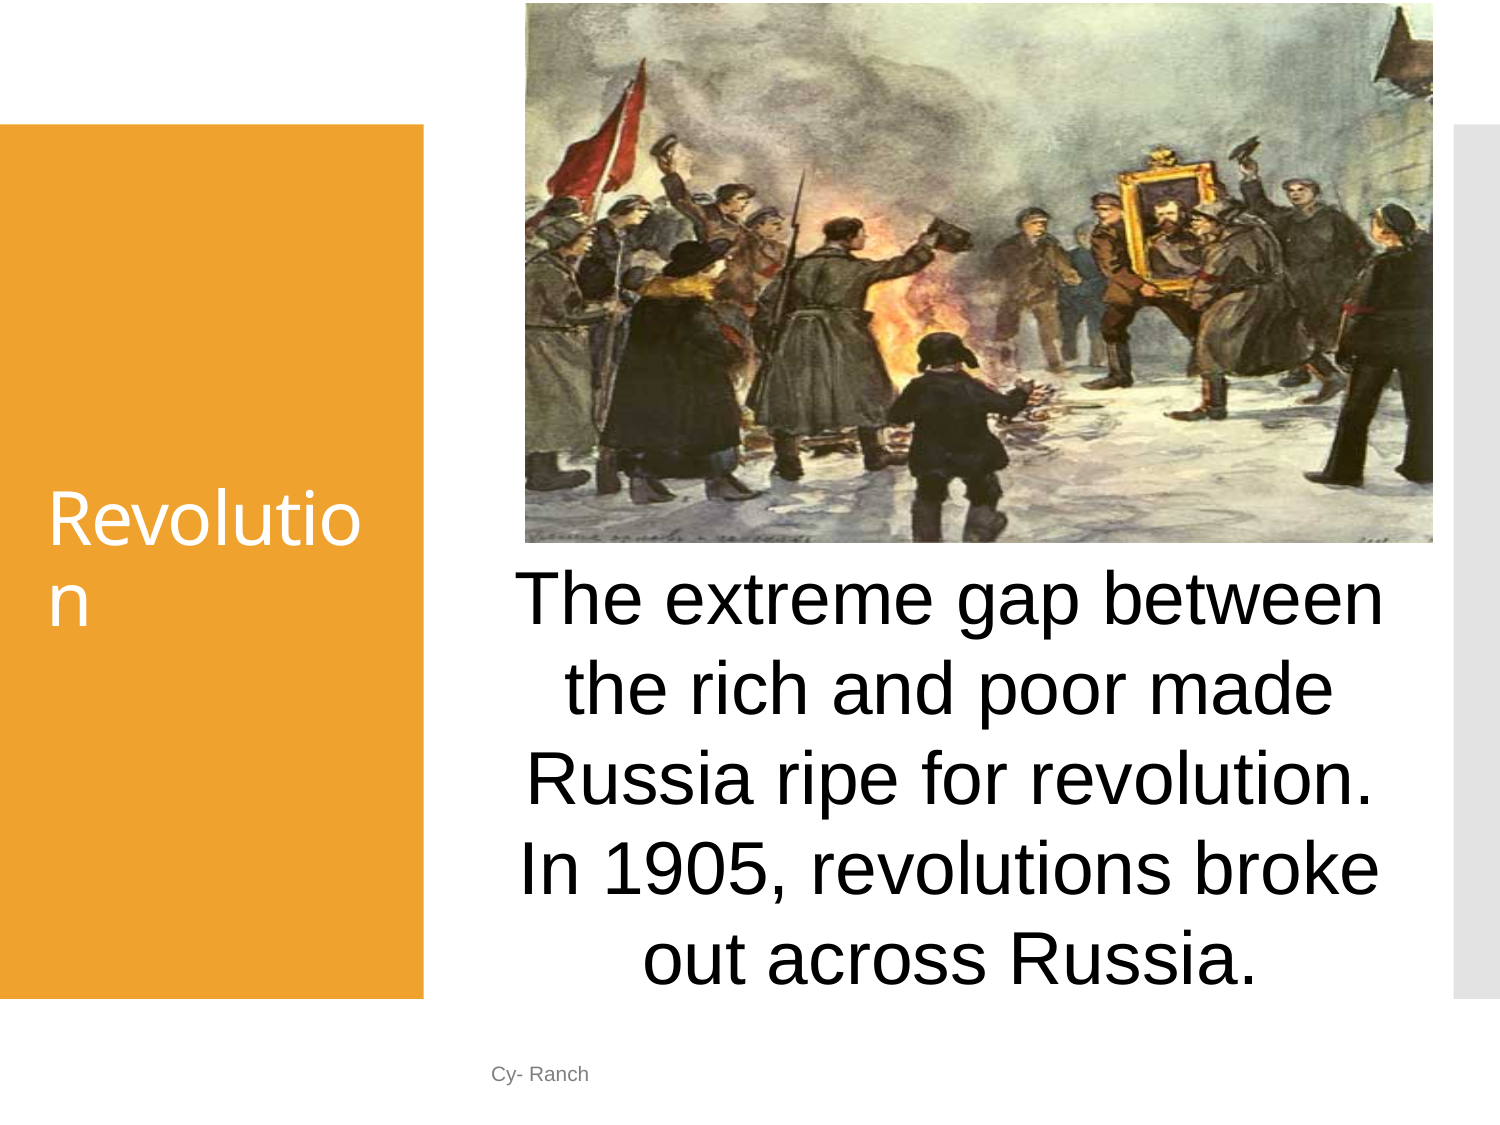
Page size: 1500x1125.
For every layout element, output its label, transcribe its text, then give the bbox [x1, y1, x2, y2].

footer Cy- Ranch [476, 1042, 1204, 1103]
text_box The extreme gap between the rich and poor made Russia ripe for revolution. In 1905, revolutions broke out across Russia. [499, 542, 1401, 1007]
picture [524, 2, 1433, 543]
title Revolution [31, 184, 394, 940]
